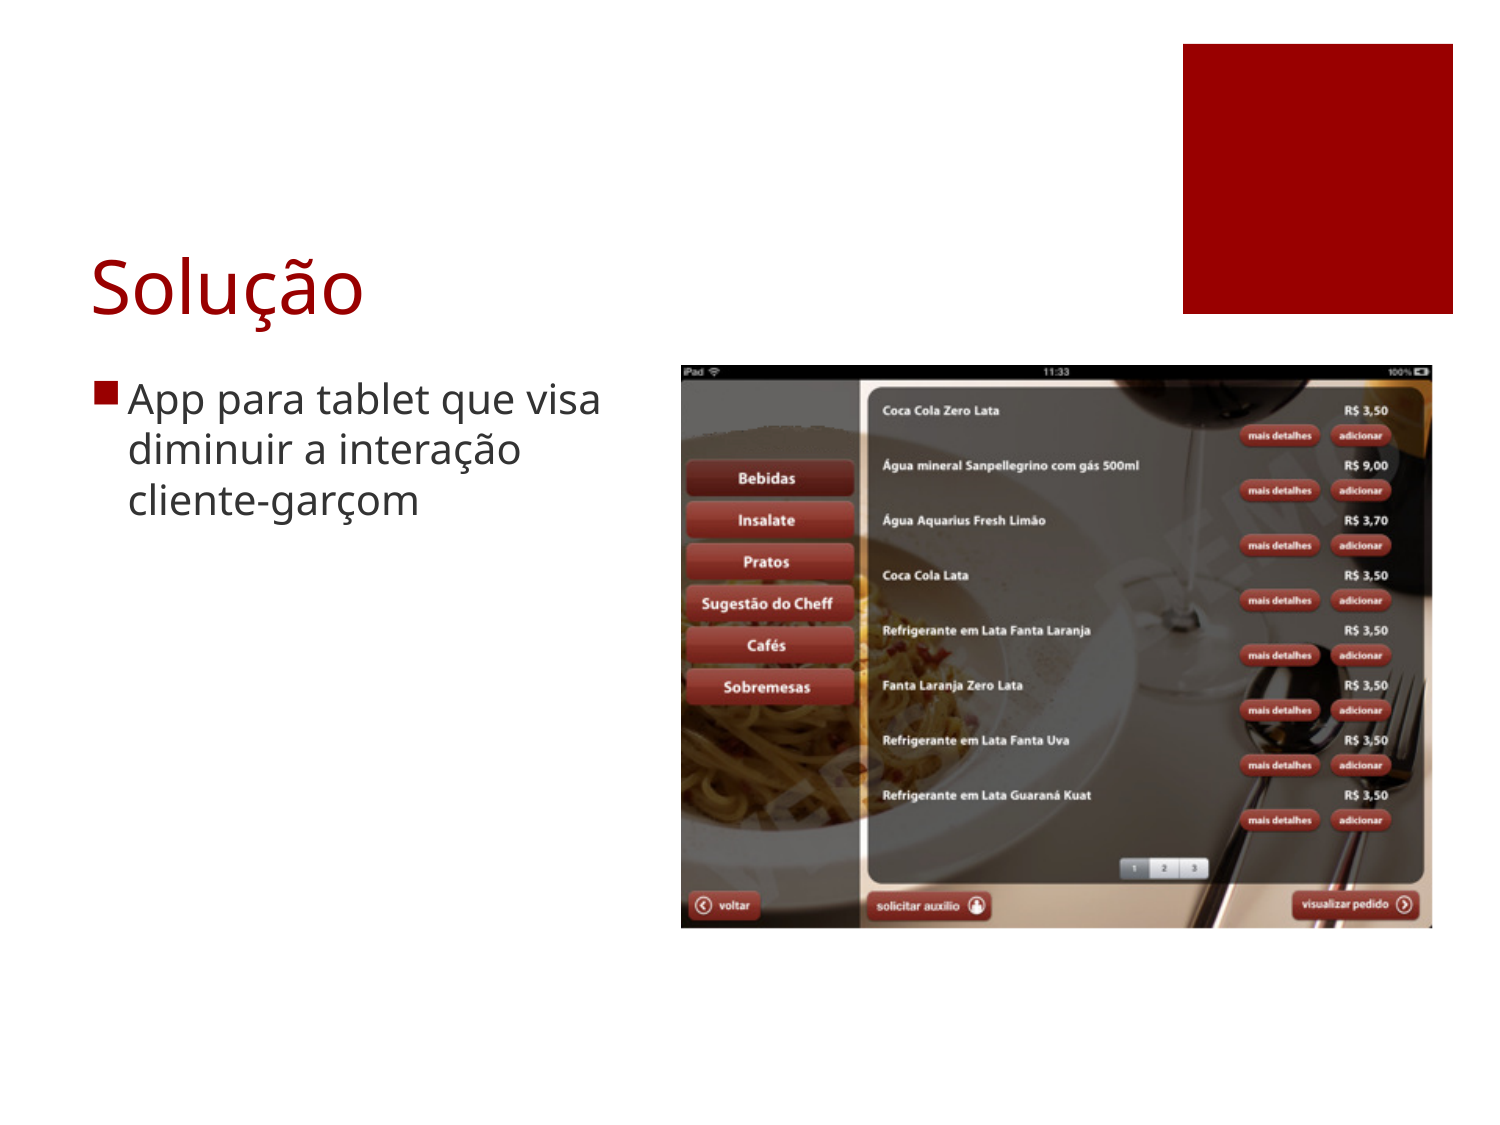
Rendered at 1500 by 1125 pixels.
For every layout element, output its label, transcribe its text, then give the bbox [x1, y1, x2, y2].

picture [681, 365, 1434, 931]
title Solução [75, 149, 1143, 338]
list App para tablet que visa diminuir a interação cliente-garçom [75, 365, 649, 1009]
